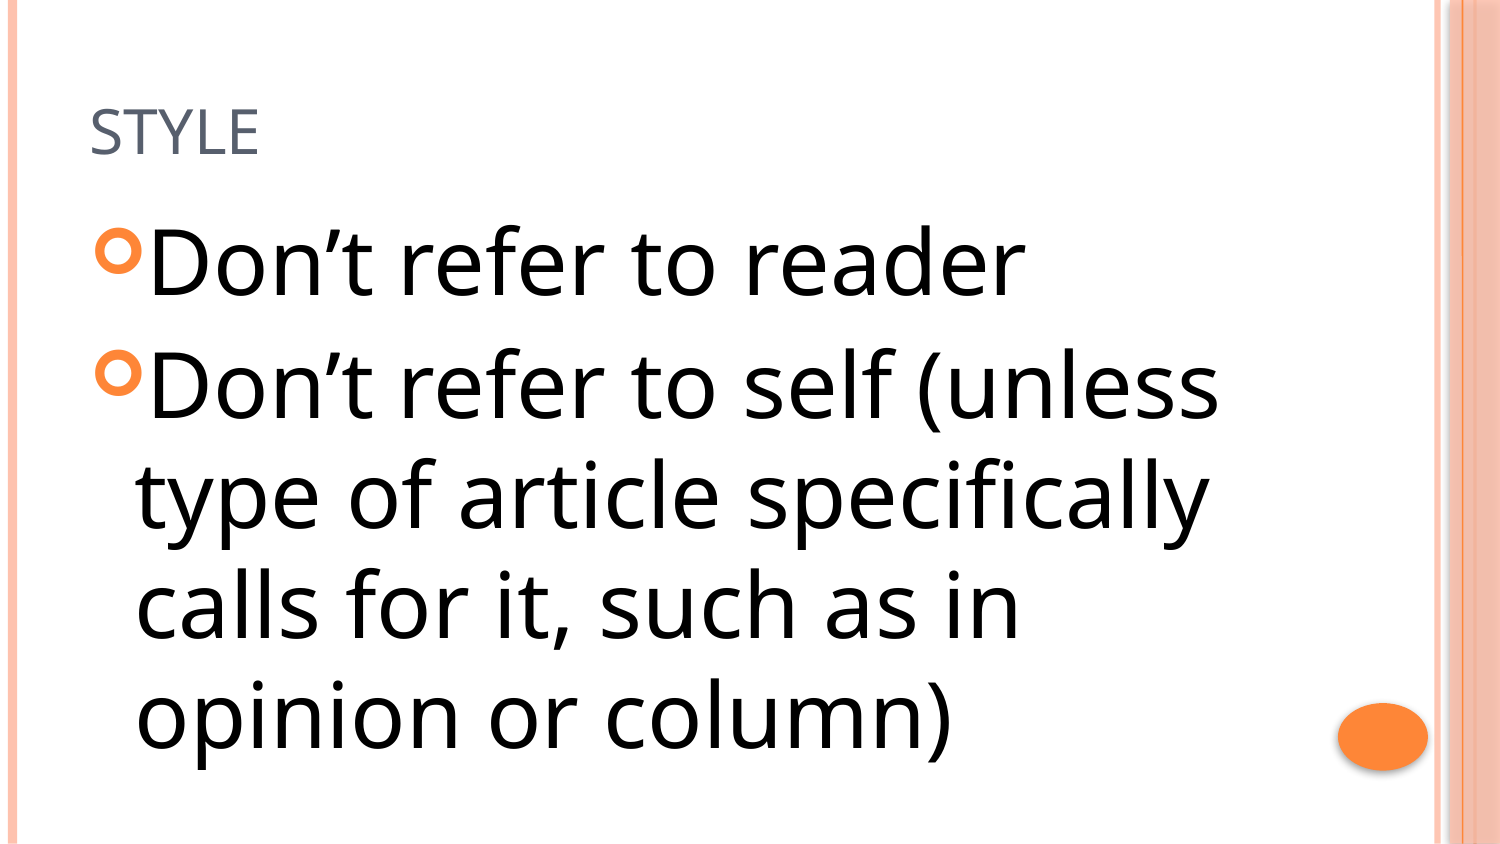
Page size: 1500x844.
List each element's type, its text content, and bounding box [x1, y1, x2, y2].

title Style [75, 33, 1300, 175]
list Don’t refer to reader Don’t refer to self (unless type of article specifically calls for it, such as in opinion or column) [75, 196, 1383, 797]
